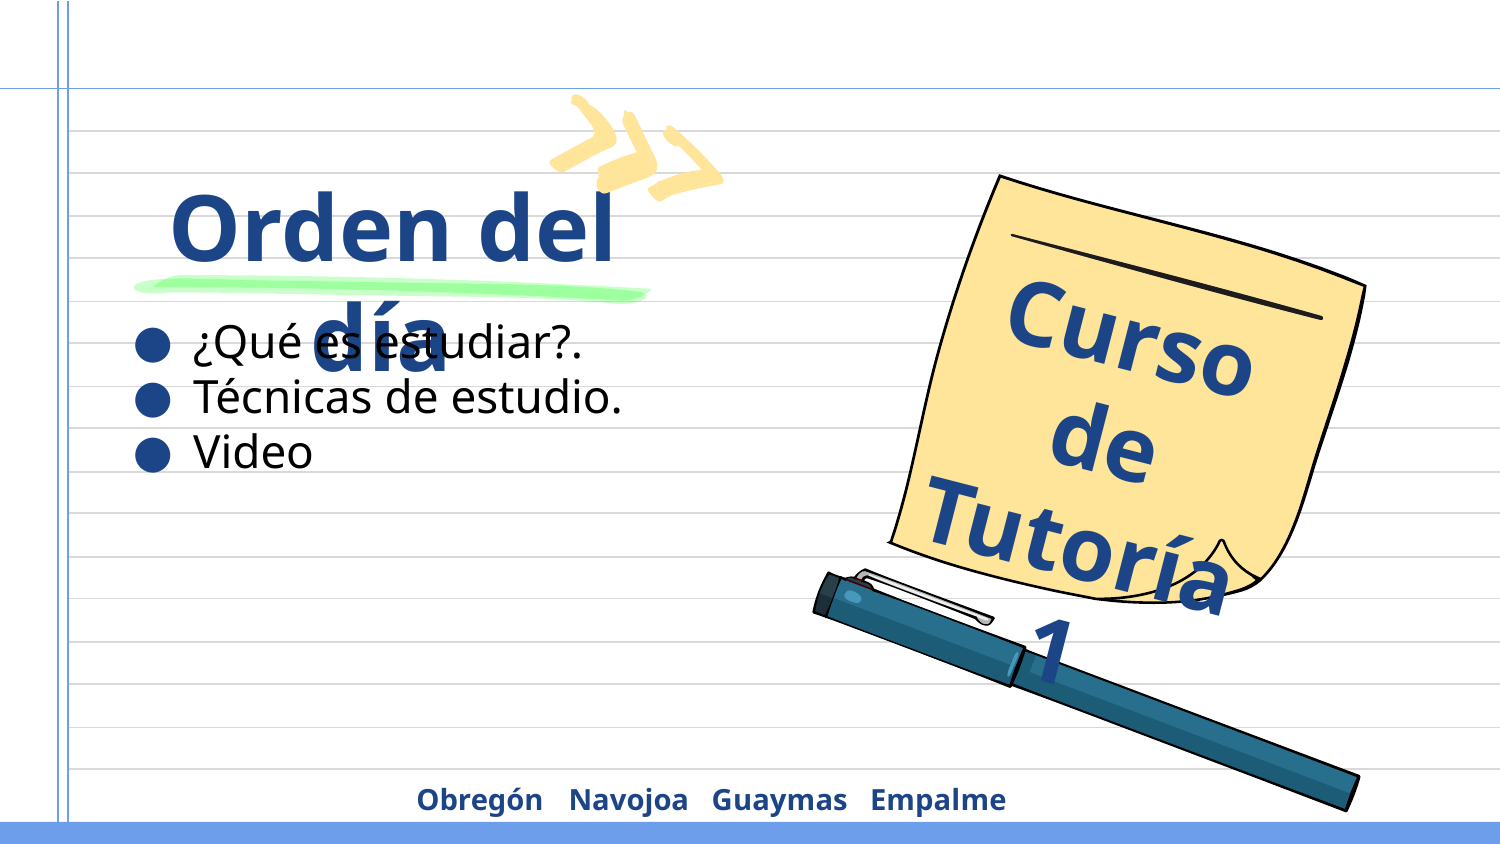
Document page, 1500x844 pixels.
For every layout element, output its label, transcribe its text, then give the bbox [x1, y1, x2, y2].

text_box Obregón Navojoa Guaymas Empalme [252, 768, 1179, 828]
title Orden del día [112, 169, 675, 294]
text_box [551, 115, 729, 206]
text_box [802, 613, 1374, 760]
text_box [132, 274, 660, 305]
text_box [924, 210, 1335, 606]
list ¿Qué es estudiar?. Técnicas de estudio. Video [103, 297, 872, 669]
